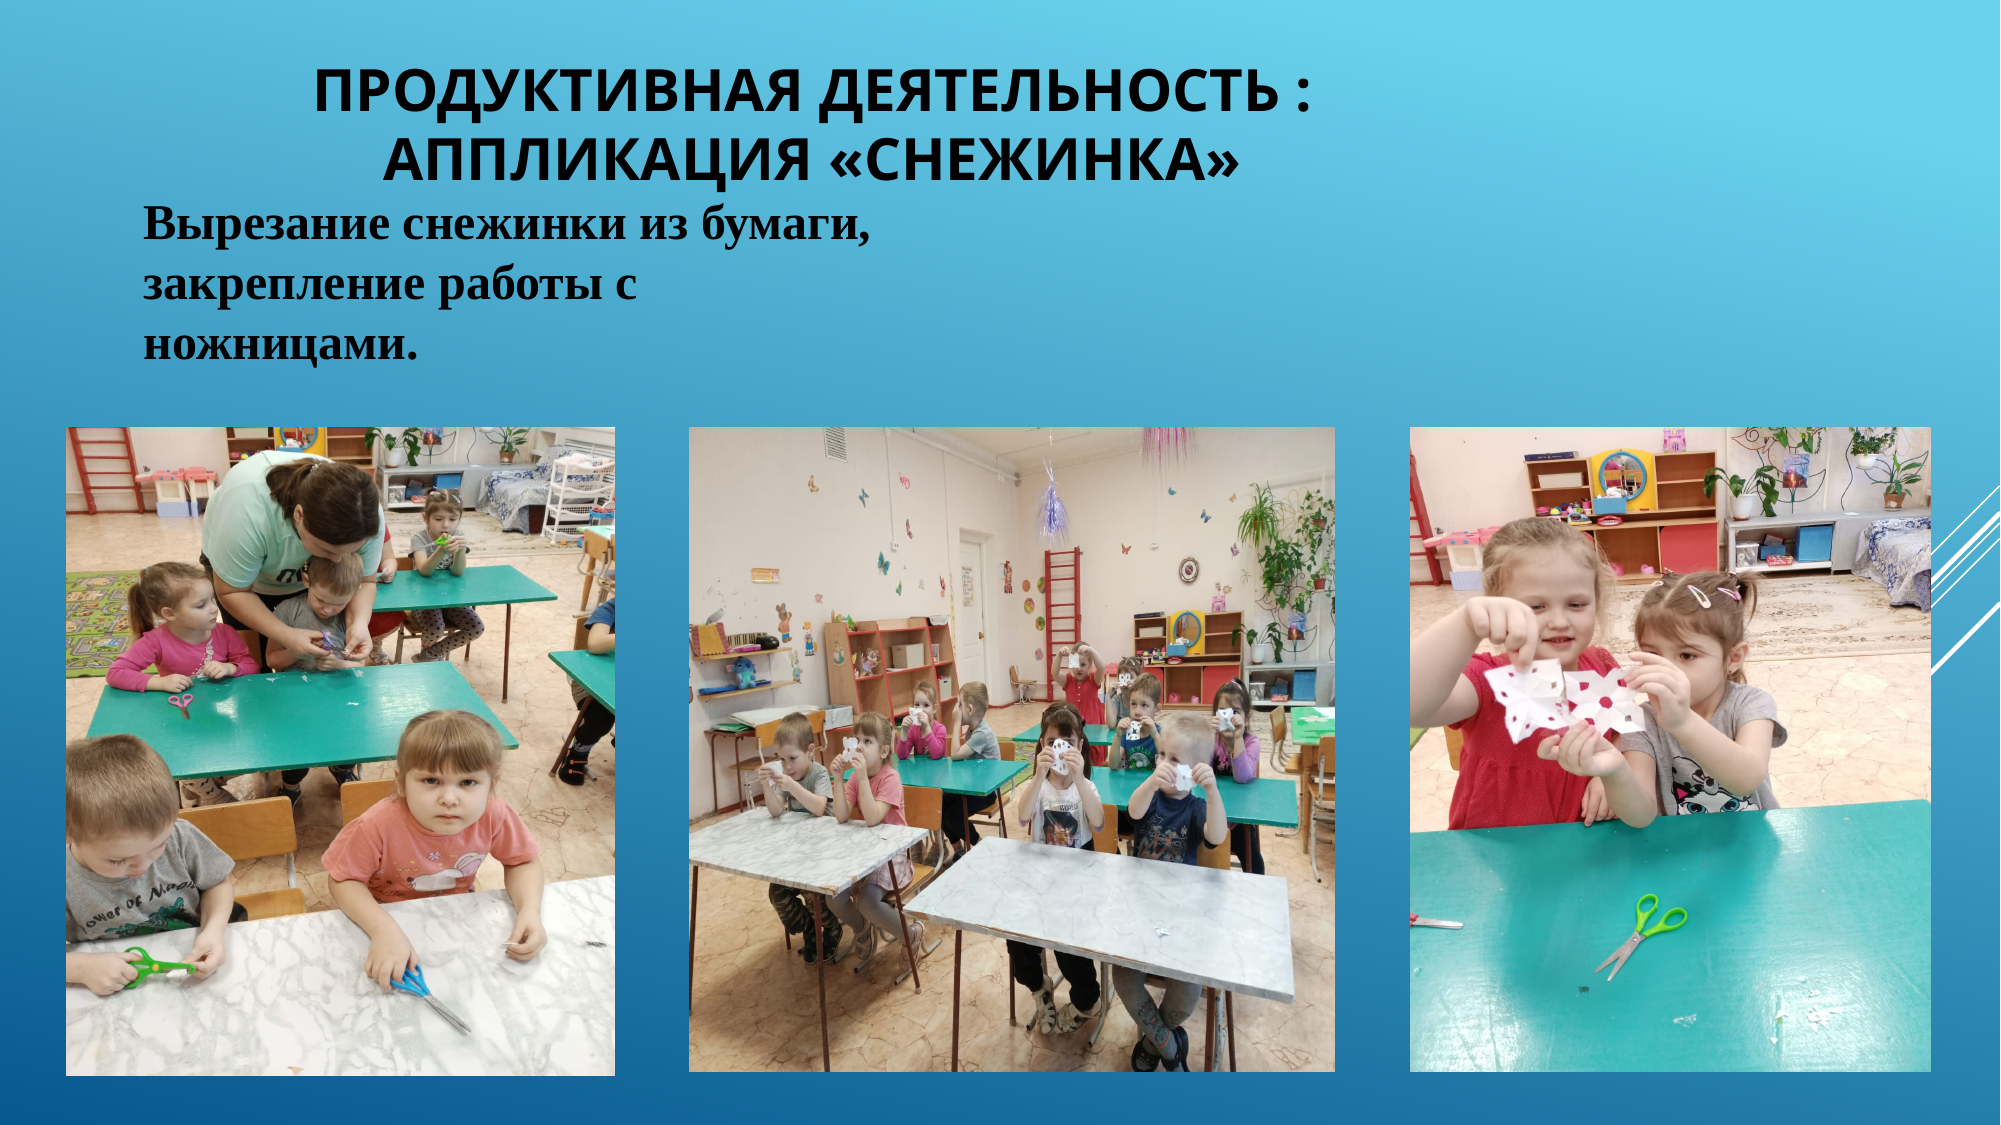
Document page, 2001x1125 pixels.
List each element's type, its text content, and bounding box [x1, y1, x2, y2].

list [1409, 426, 1931, 1072]
picture [689, 426, 1336, 1072]
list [66, 426, 615, 1076]
list Вырезание снежинки из бумаги, закрепление работы с ножницами. [128, 207, 892, 378]
title Продуктивная деятельность : Аппликация «снежинка» [112, 38, 1513, 207]
